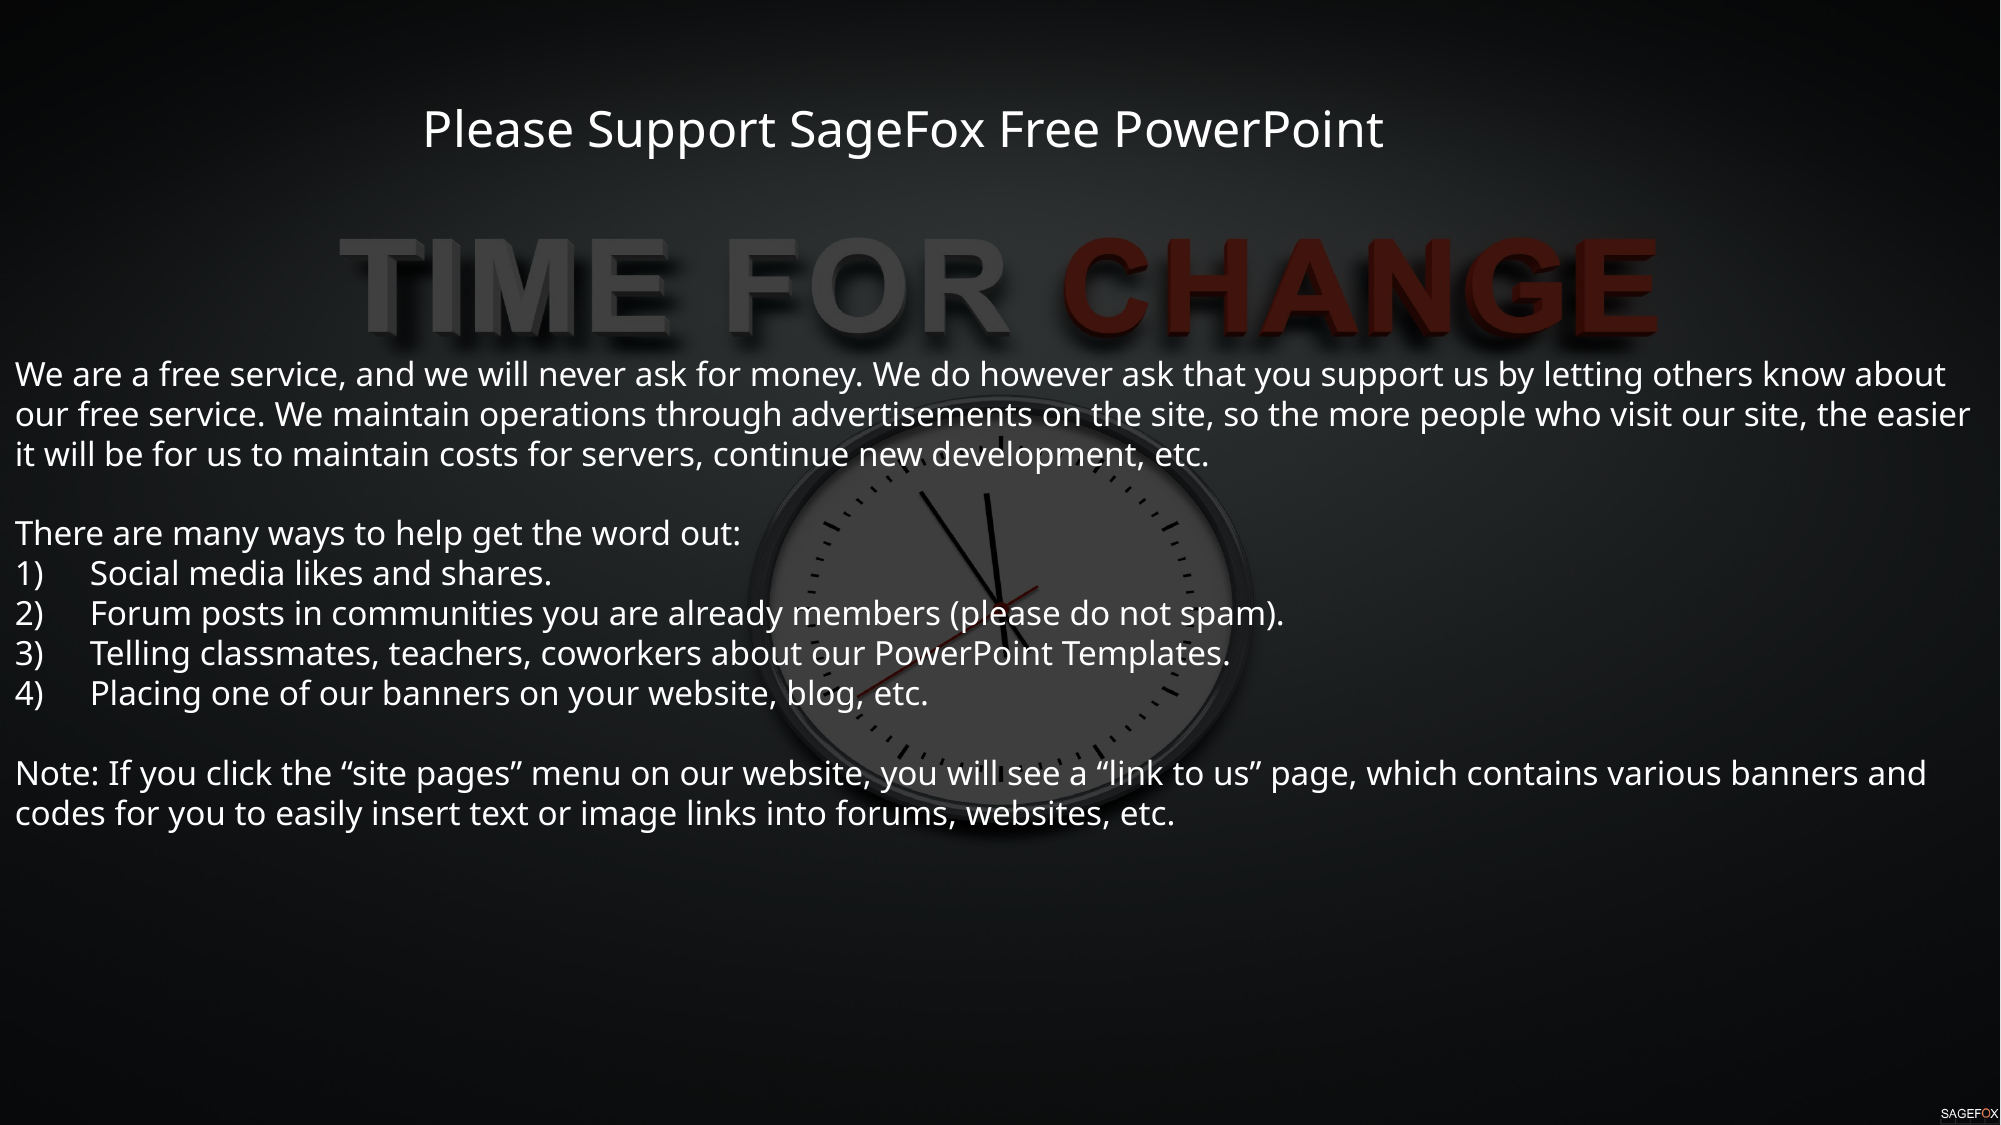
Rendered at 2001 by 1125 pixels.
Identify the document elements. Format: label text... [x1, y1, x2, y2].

title Please Support SageFox Free PowerPoint [363, 72, 1444, 190]
text_box We are a free service, and we will never ask for money. We do however ask that you support us by letting others know about our free service. We maintain operations through advertisements on the site, so the more people who visit our site, the easier it will be for us to maintain costs for servers, continue new development, etc. There are many ways to help get the word out: Social media likes and shares. Forum posts in communities you are already members (please do not spam). Telling classmates, teachers, coworkers about our PowerPoint Templates. Placing one of our banners on your website, blog, etc. Note: If you click the “site pages” menu on our website, you will see a “link to us” page, which contains various banners and codes for you to easily insert text or image links into forums, websites, etc. [0, 0, 2000, 1125]
